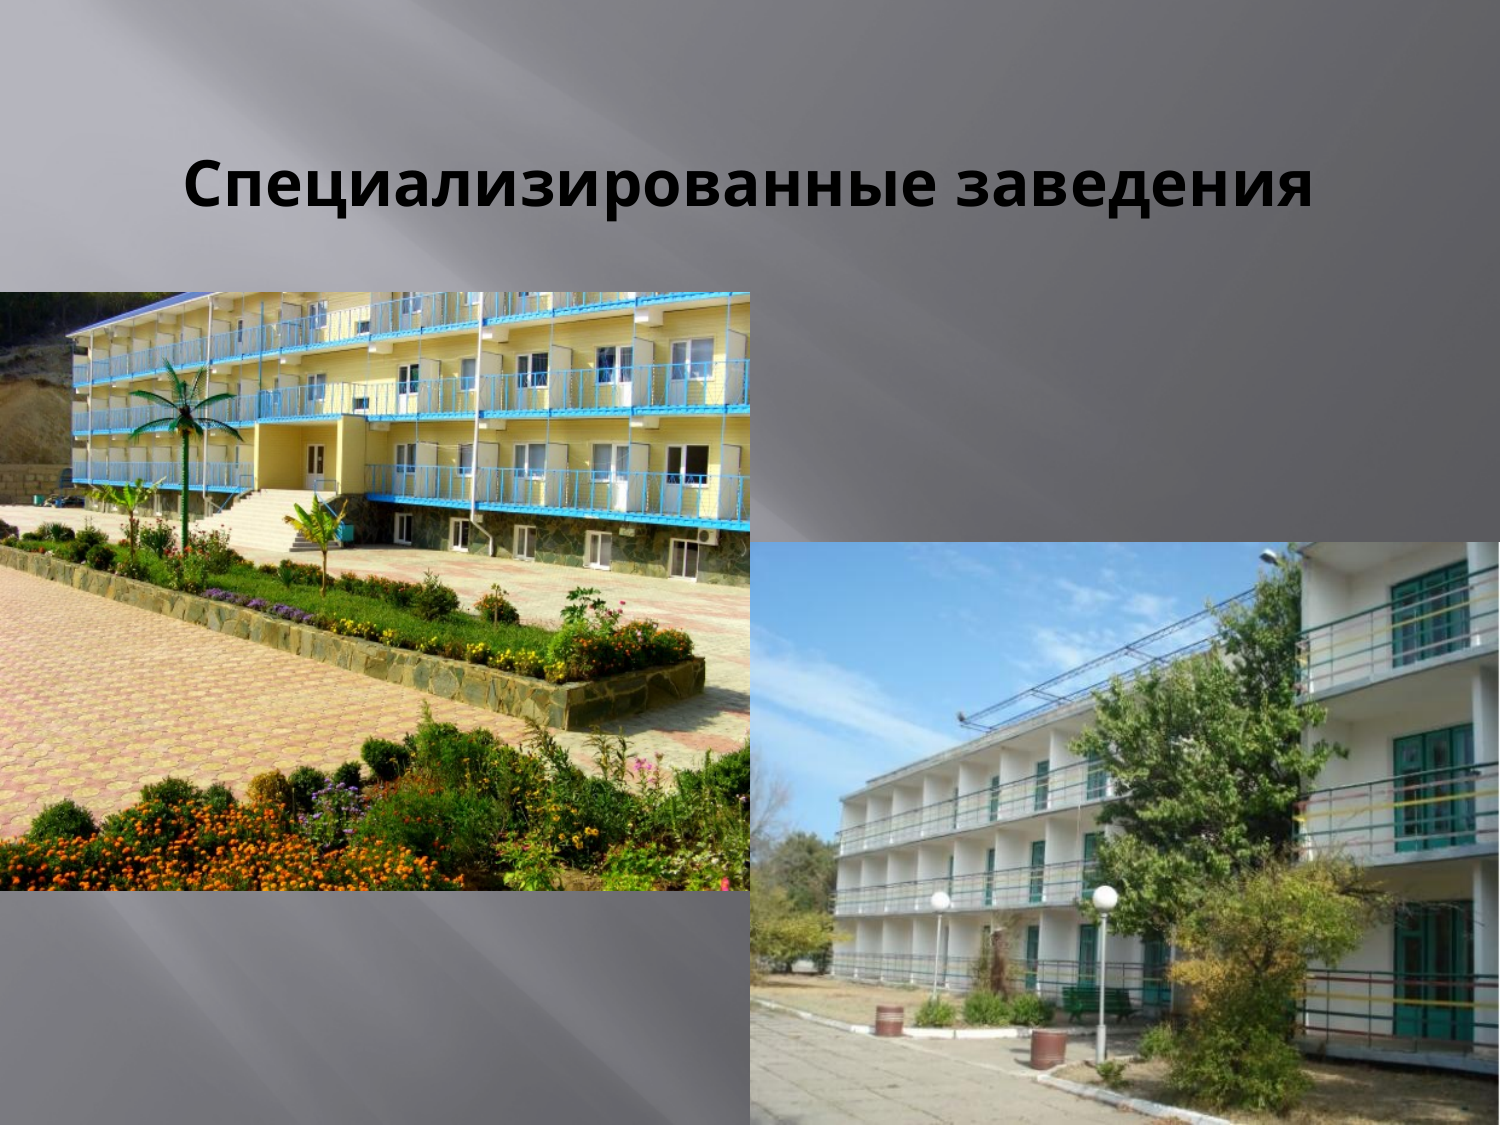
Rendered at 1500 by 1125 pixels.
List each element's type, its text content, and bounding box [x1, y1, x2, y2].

picture [0, 292, 1500, 1125]
title Специализированные заведения [75, 115, 1425, 247]
